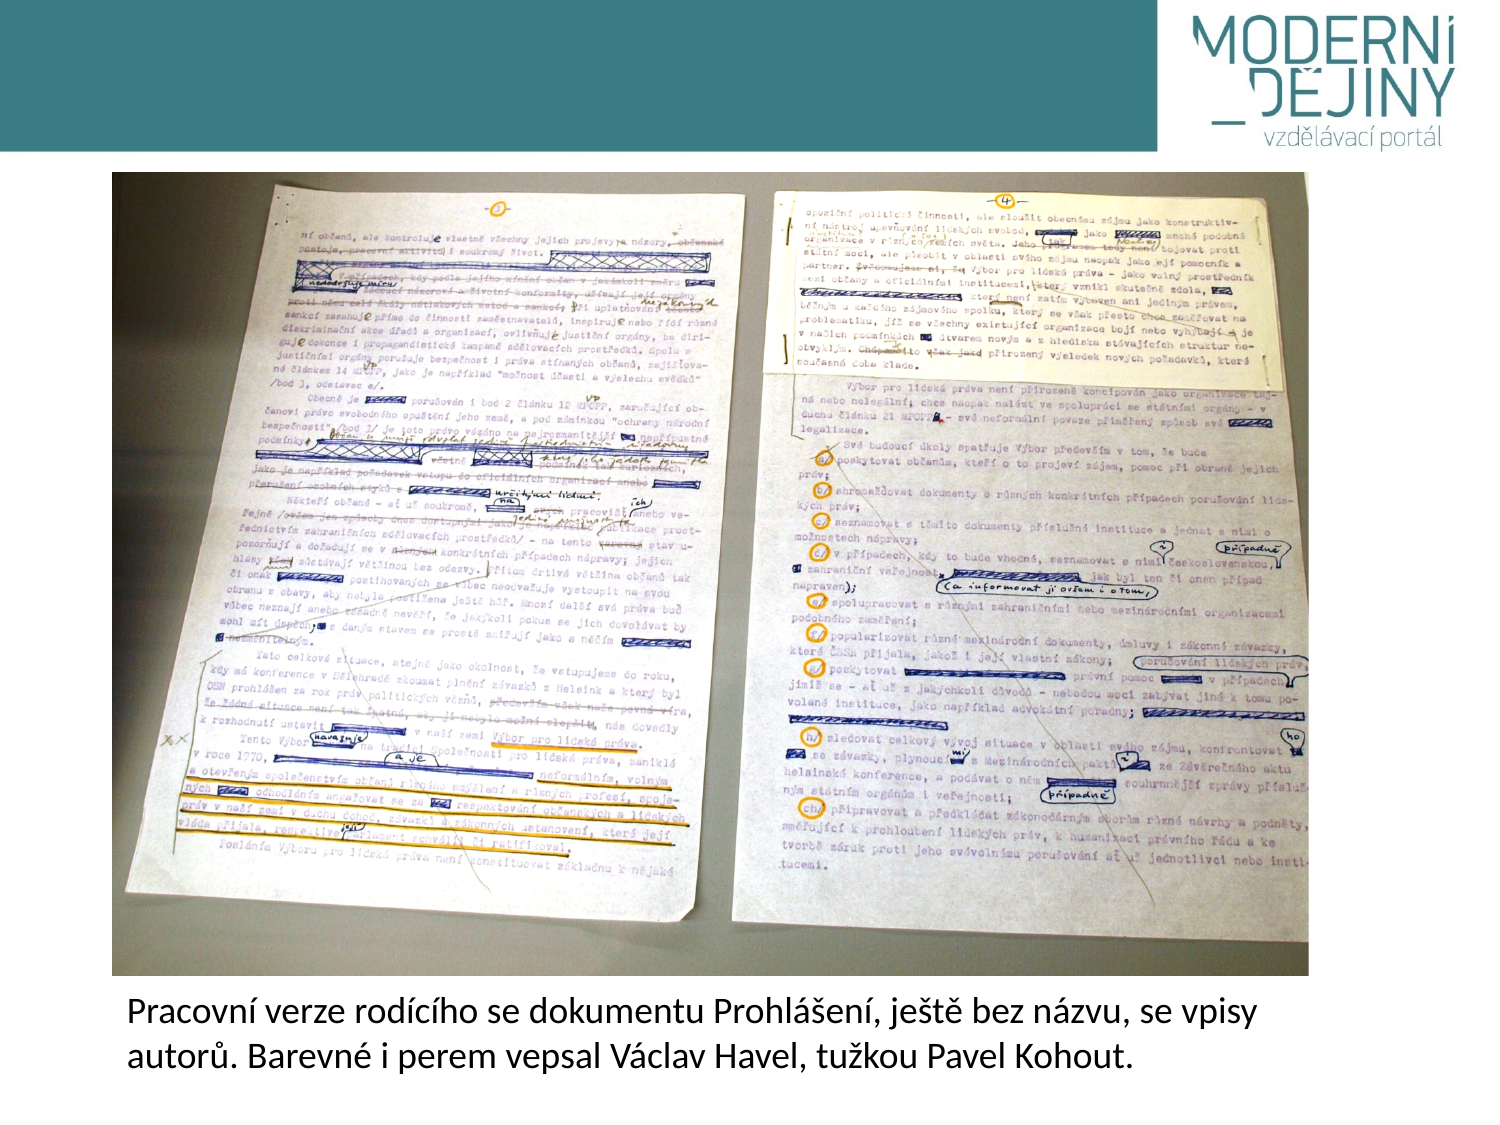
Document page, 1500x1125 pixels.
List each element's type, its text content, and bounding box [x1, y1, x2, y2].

picture [0, 0, 1500, 1125]
text_box Pracovní verze rodícího se dokumentu Prohlášení, ještě bez názvu, se vpisy autorů. Barevné i perem vepsal Václav Havel, tužkou Pavel Kohout. [112, 978, 1317, 1084]
